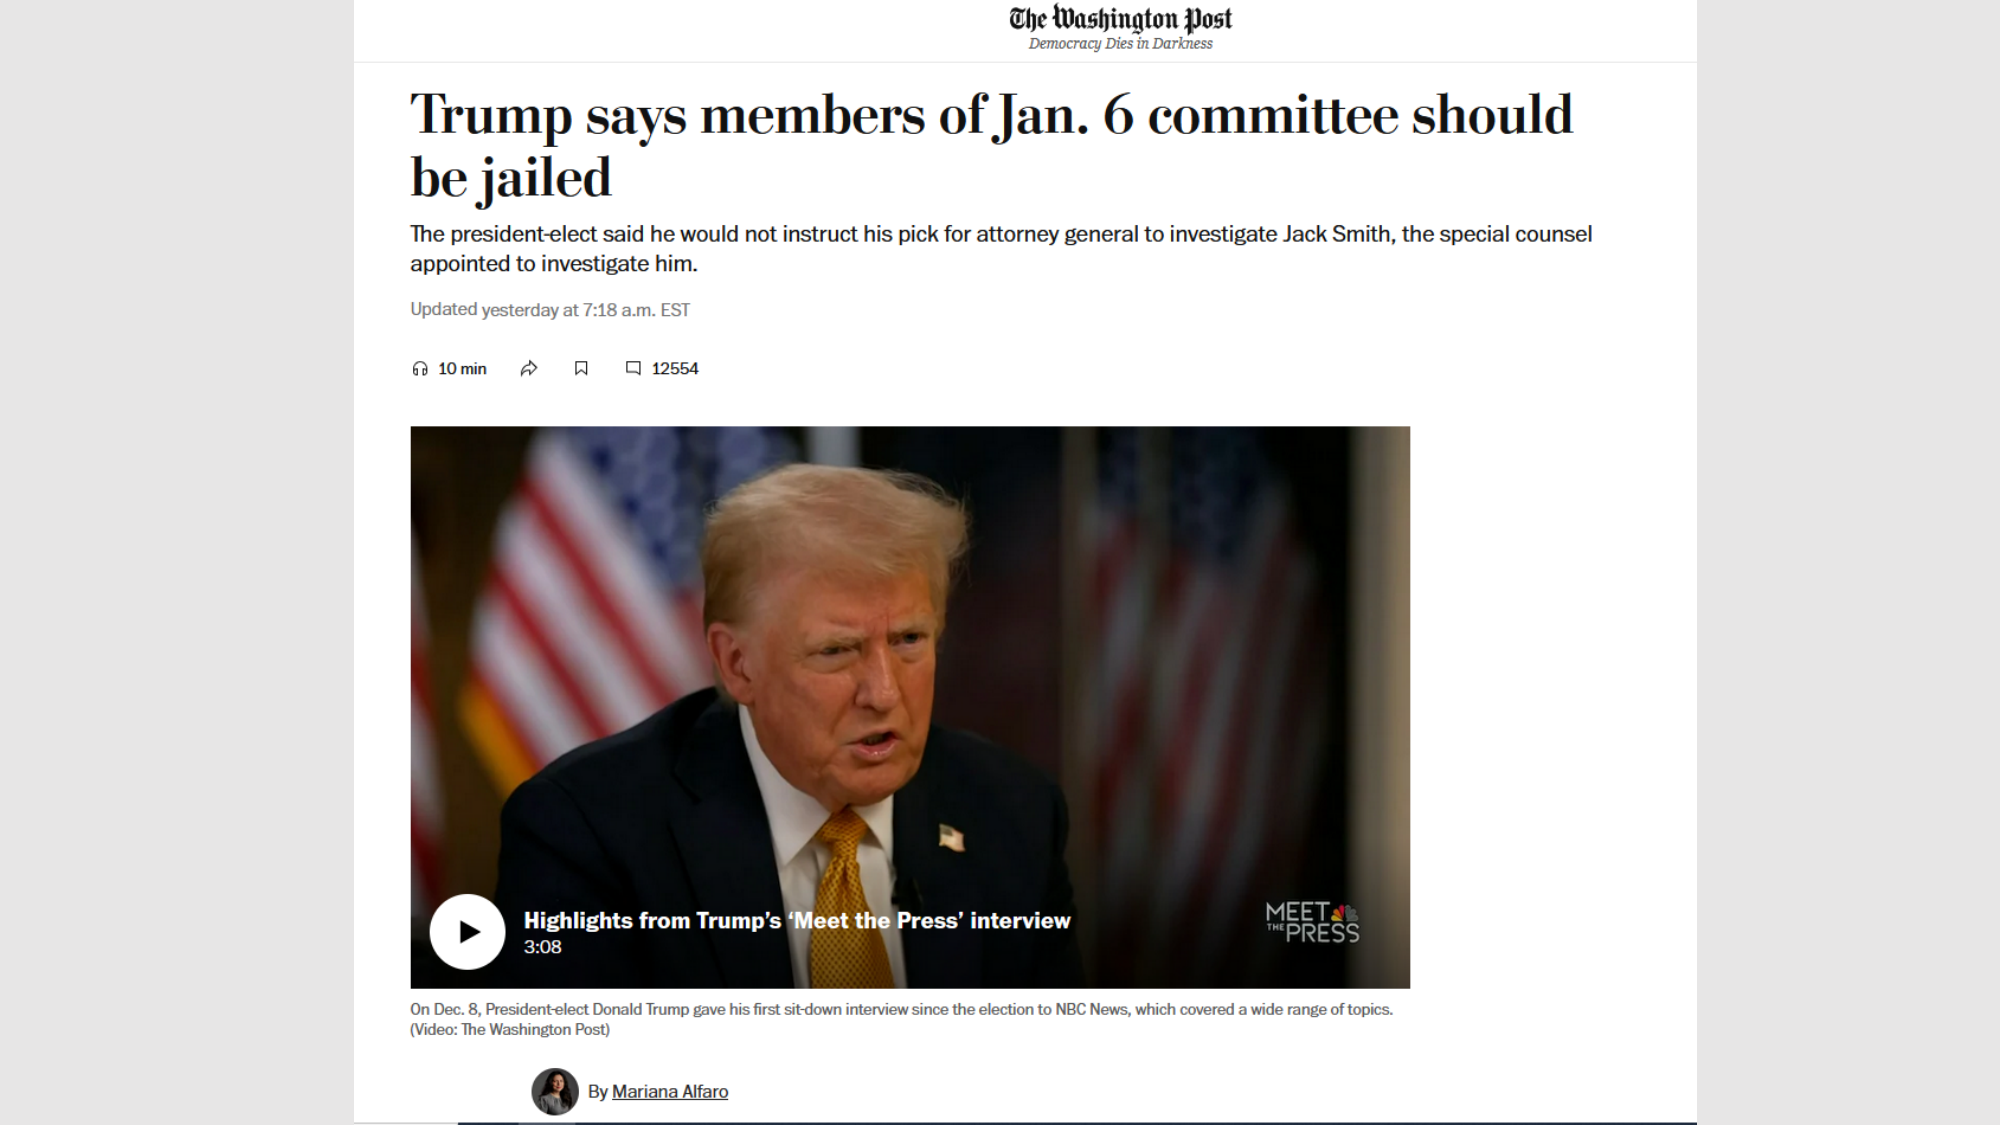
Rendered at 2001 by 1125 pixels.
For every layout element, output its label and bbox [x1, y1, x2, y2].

picture [354, 0, 1697, 1125]
